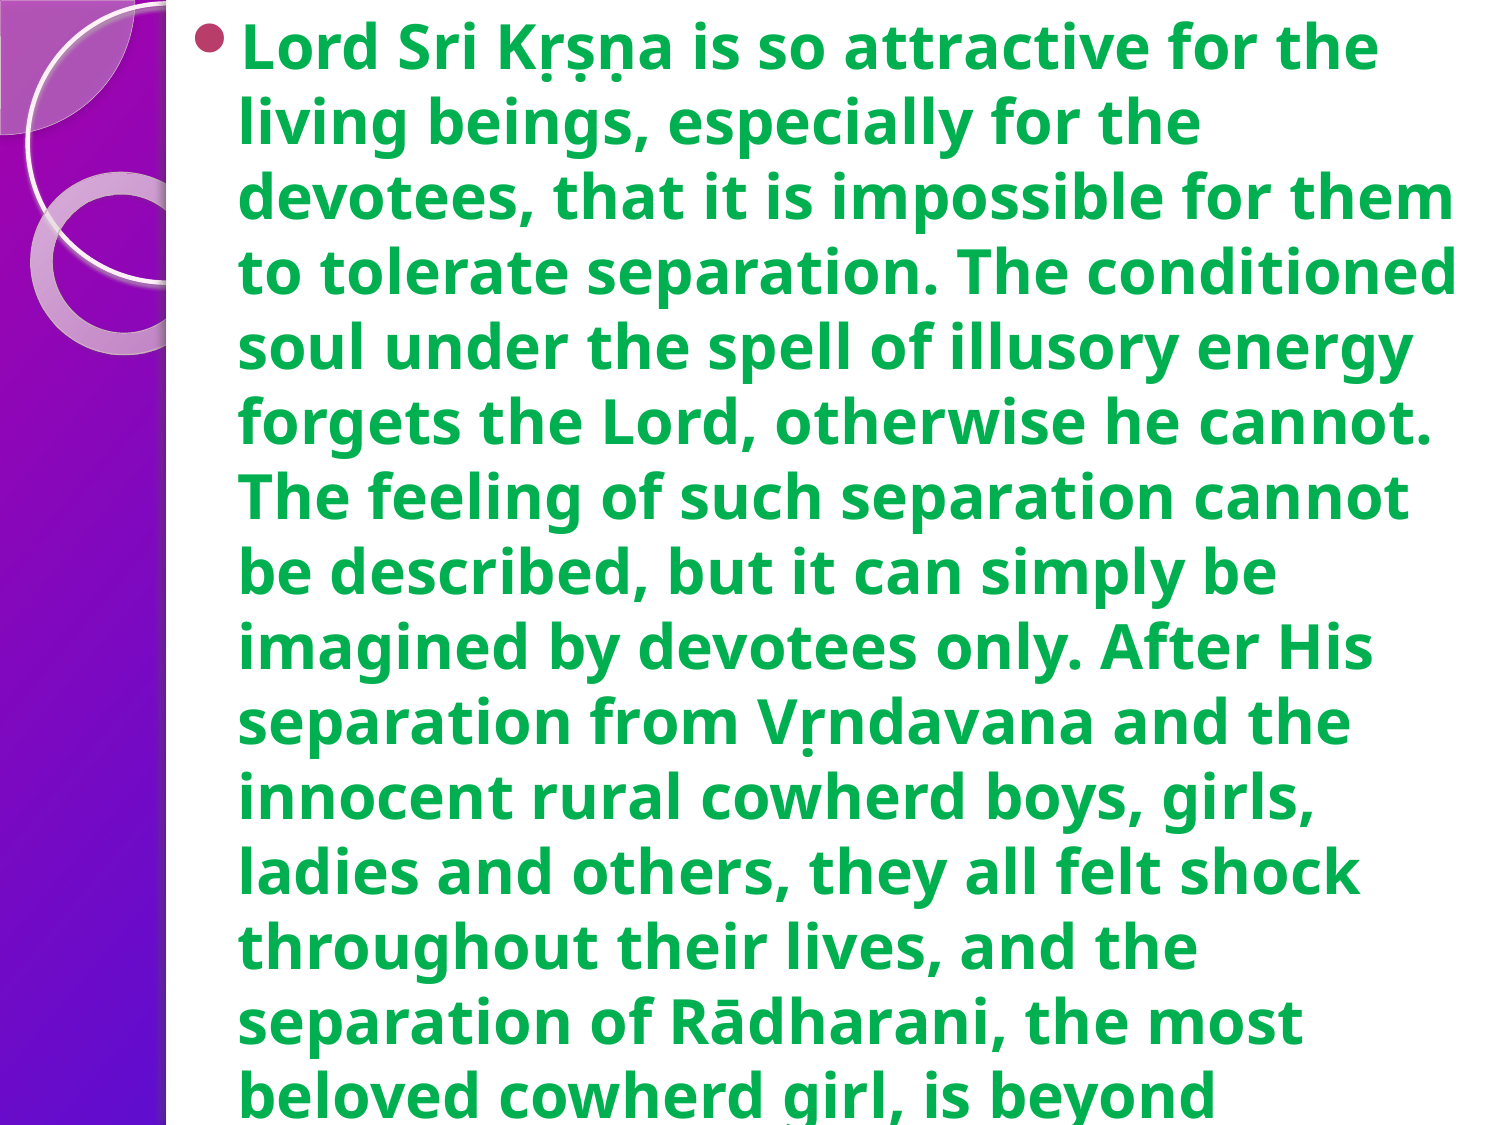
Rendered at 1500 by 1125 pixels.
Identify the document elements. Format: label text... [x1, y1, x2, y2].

list Lord Sri Kṛṣṇa is so attractive for the living beings, especially for the devotees, that it is impossible for them to tolerate separation. The conditioned soul under the spell of illusory energy forgets the Lord, otherwise he cannot. The feeling of such separation cannot be described, but it can simply be imagined by devotees only. After His separation from Vṛndavana and the innocent rural cowherd boys, girls, ladies and others, they all felt shock throughout their lives, and the separation of Rādharani, the most beloved cowherd girl, is beyond expression. There is, of course, a difference in the qualities of the transcendental devotees of the Lord, but none of them who have ever contacted the Lord by direct communion or otherwise can leave Him for a moment. That is the attitude of the pure devotee. [162, 0, 1500, 1100]
